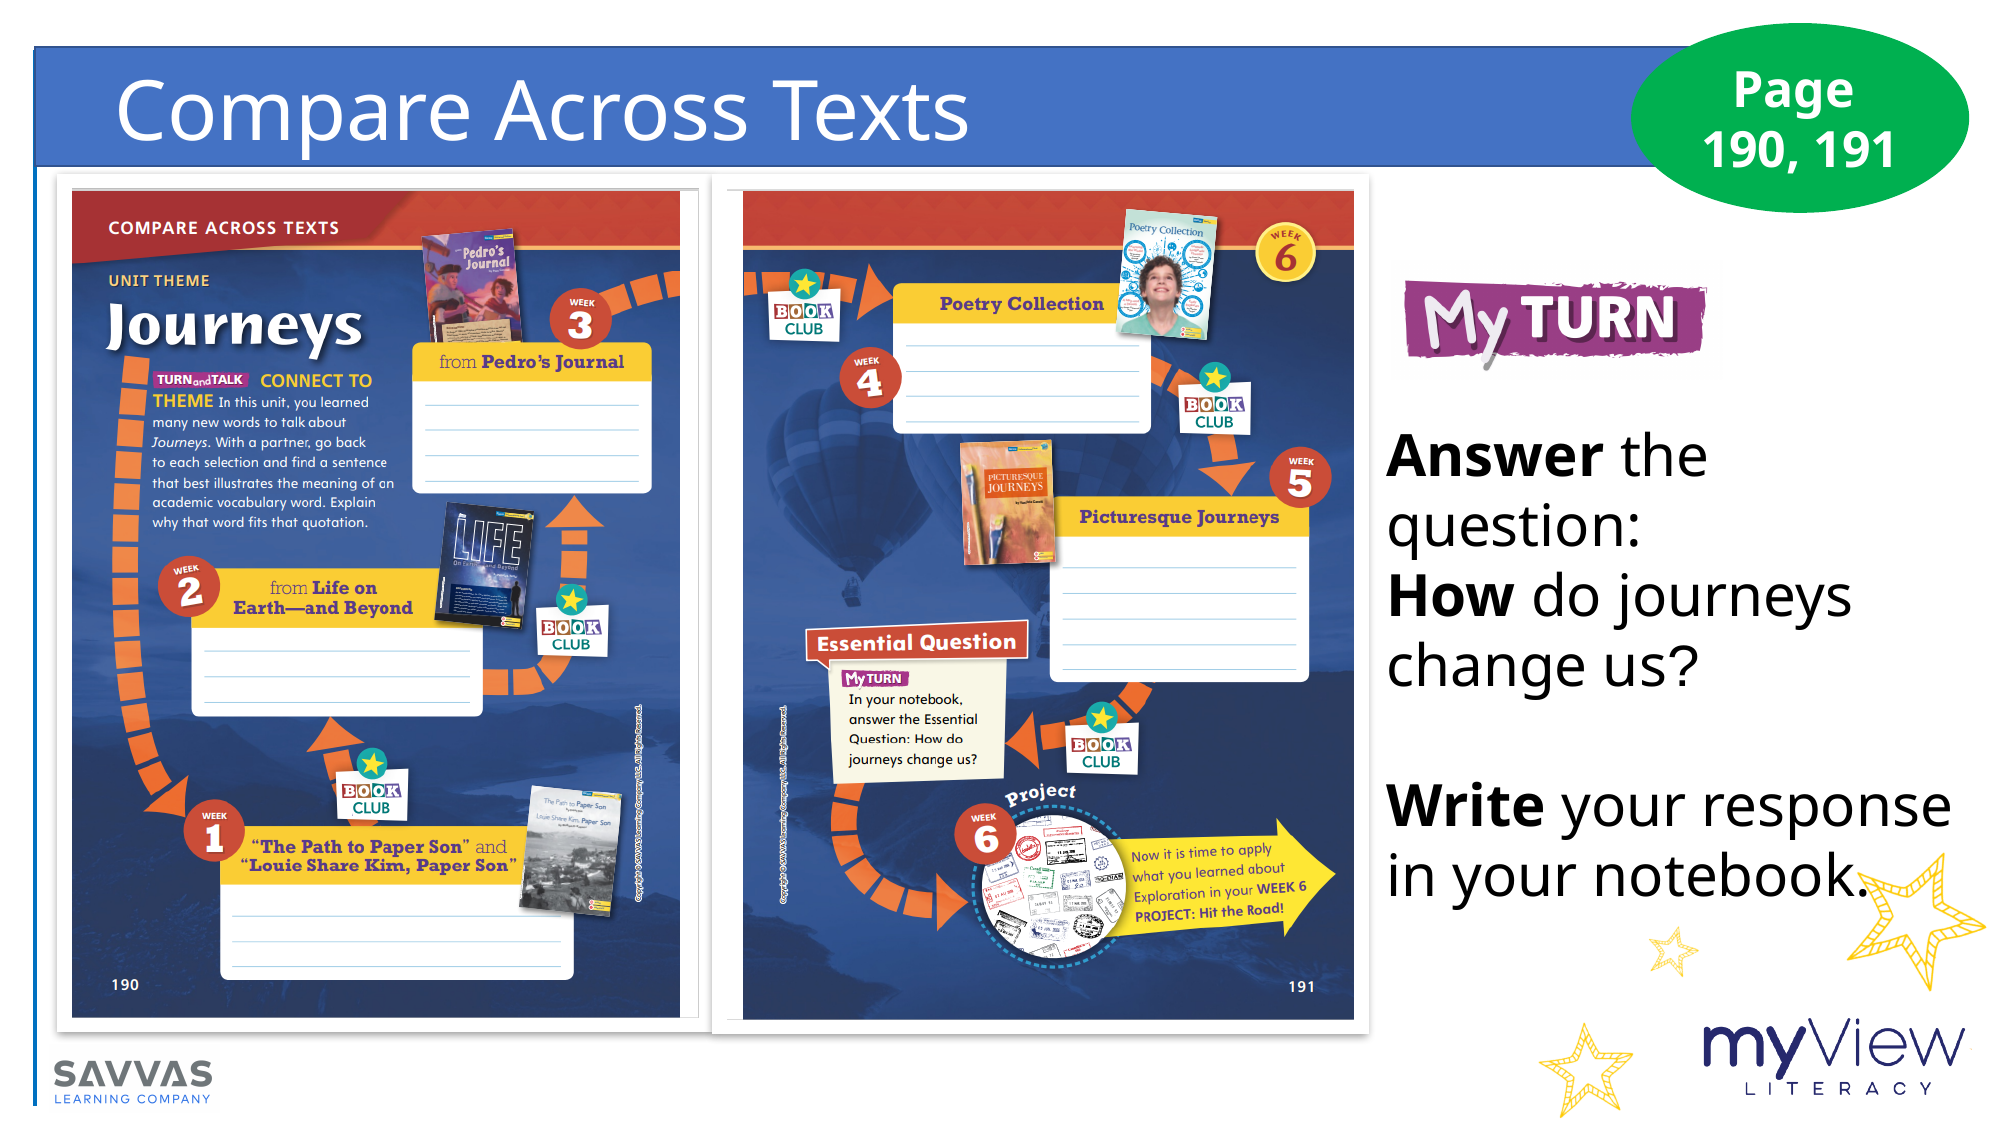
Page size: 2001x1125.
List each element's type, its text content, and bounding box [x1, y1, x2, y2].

text_box Write your response in your notebook. [1373, 761, 1974, 916]
picture [726, 188, 1355, 1020]
text_box Page 190, 191 [1631, 23, 1970, 213]
picture [48, 1043, 220, 1113]
text_box Answer the question: How do journeys change us? [1373, 410, 1974, 706]
picture [71, 187, 700, 1018]
text_box Compare Across Texts [34, 46, 1687, 167]
picture [1391, 259, 1723, 380]
picture [1509, 899, 2000, 1125]
